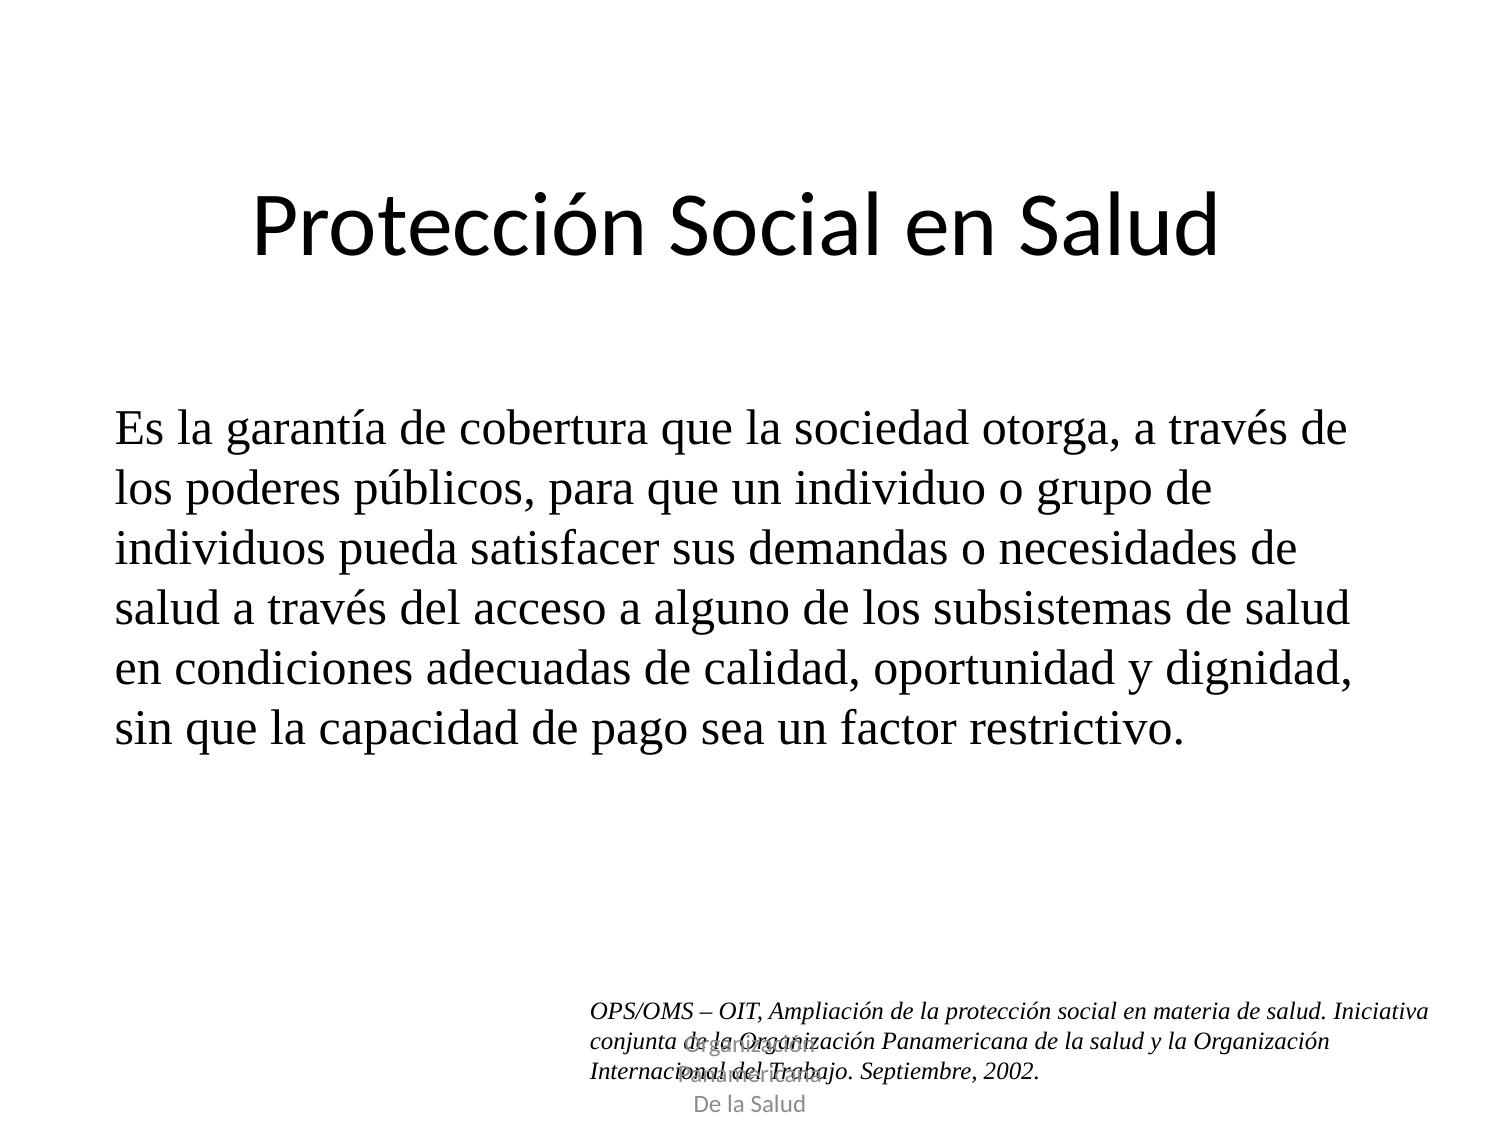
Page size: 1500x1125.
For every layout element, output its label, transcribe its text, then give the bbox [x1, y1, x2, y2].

footer Organización Panamericana De la Salud [512, 1042, 988, 1103]
title Protección Social en Salud [99, 125, 1375, 313]
